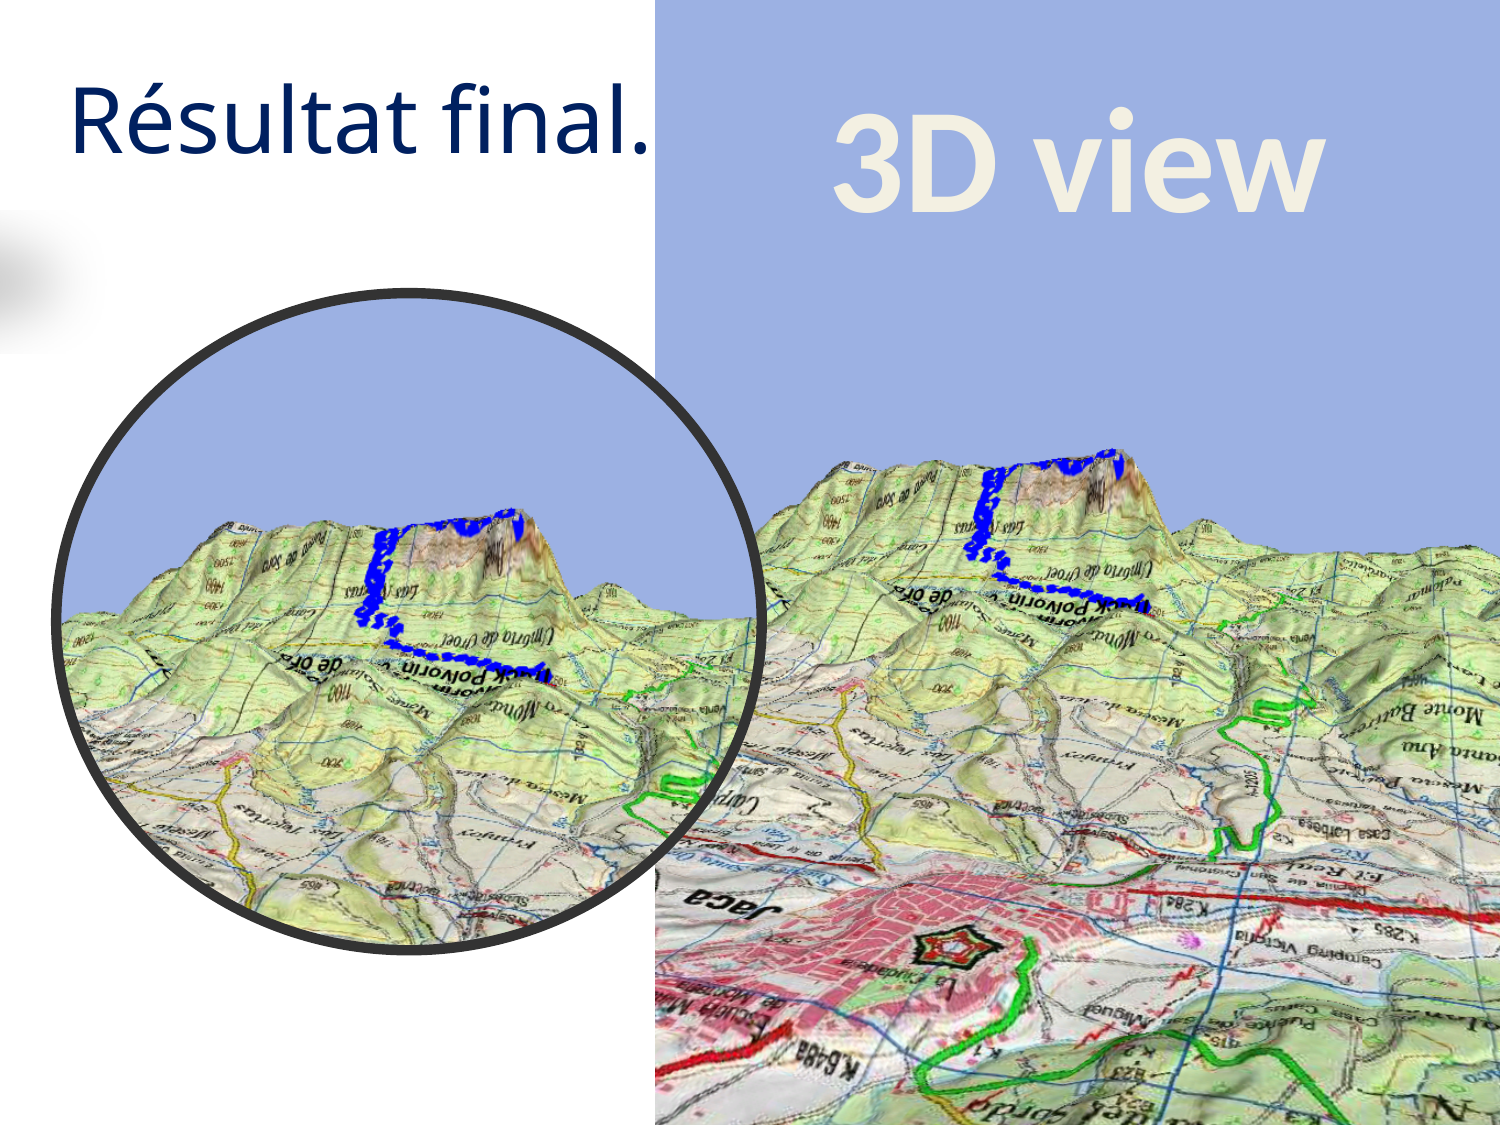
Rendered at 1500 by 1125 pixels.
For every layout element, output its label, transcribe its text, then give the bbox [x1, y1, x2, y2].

picture [55, 0, 1500, 1125]
text_box Résultat final. [53, 54, 650, 291]
